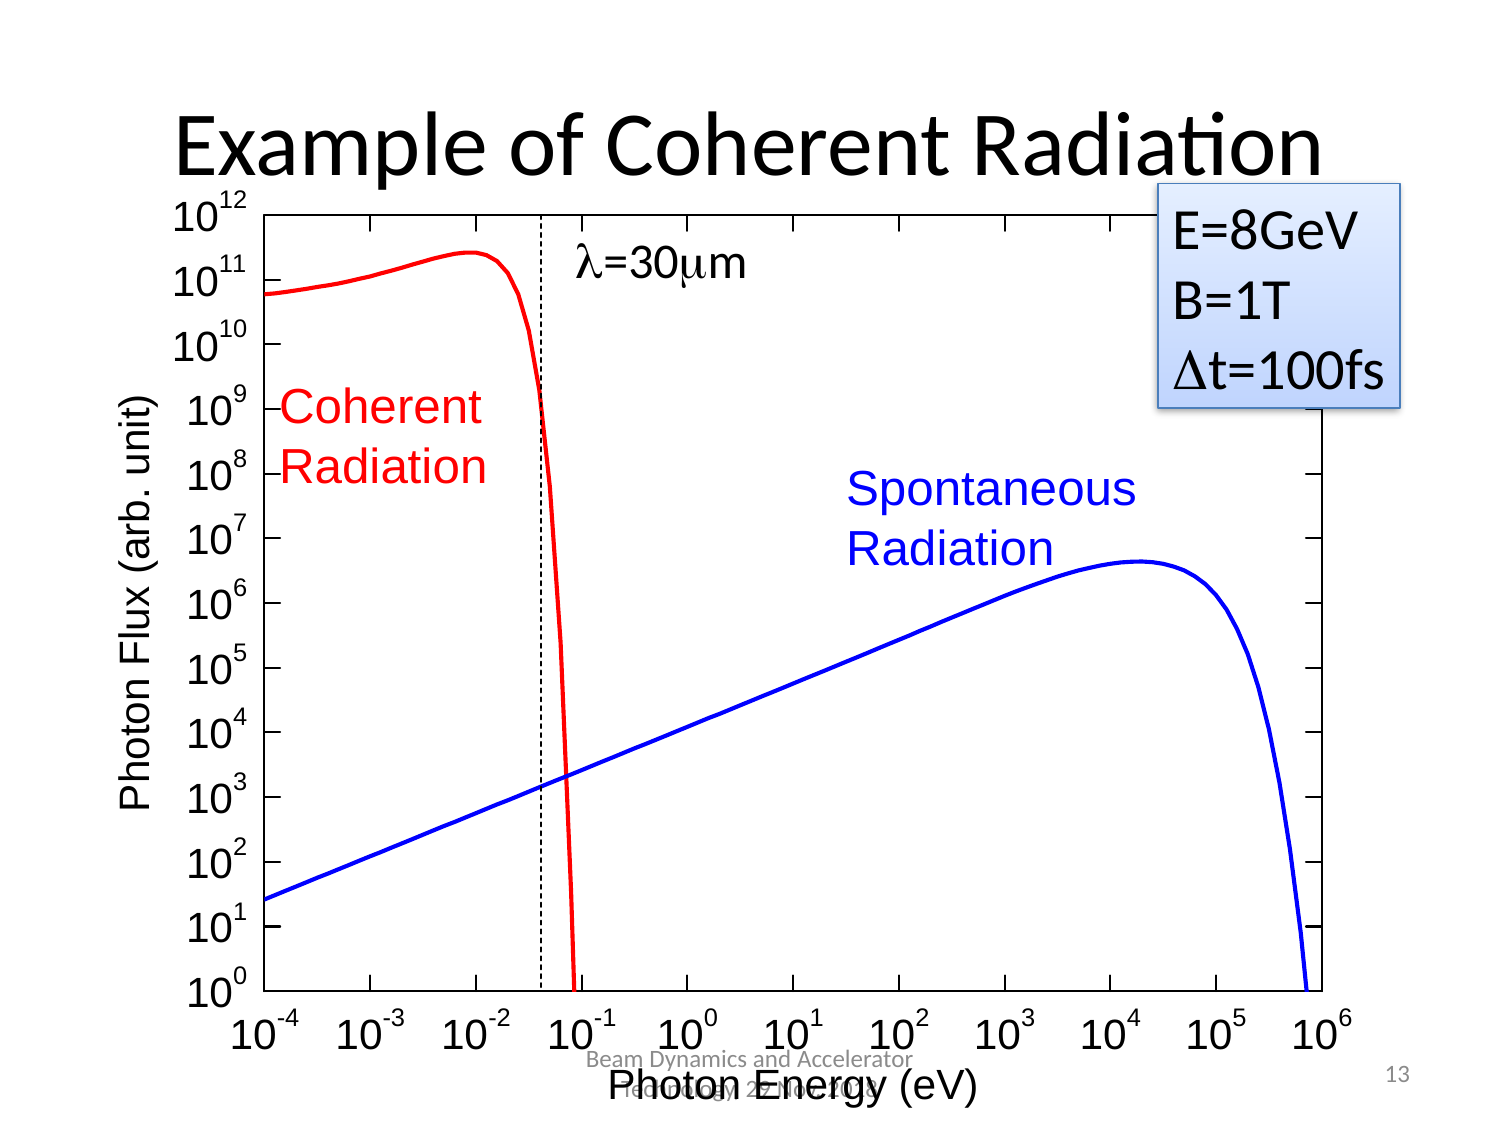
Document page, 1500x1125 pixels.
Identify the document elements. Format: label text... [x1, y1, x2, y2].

slide_number 13 [1360, 1042, 1425, 1103]
title Example of Coherent Radiation [75, 45, 1425, 233]
text_box E=8GeV B=1T Dt=100fs [1357, 183, 1401, 409]
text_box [107, 183, 1357, 1113]
